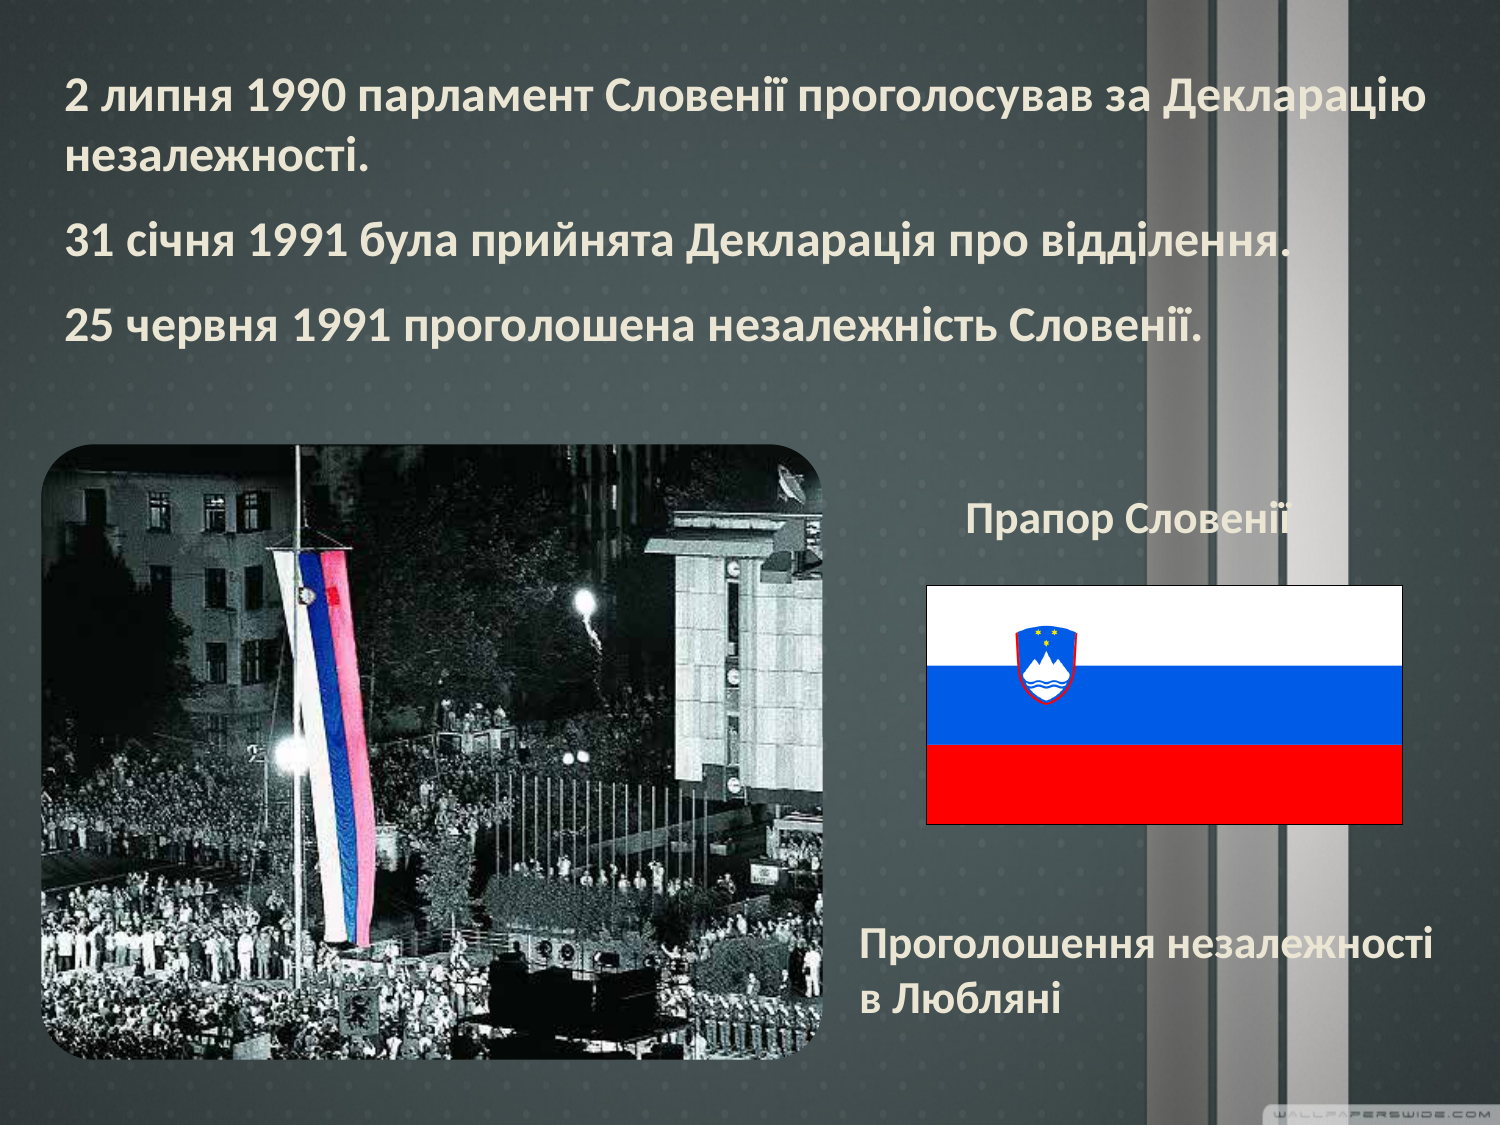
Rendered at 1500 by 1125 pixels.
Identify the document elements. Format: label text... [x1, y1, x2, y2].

text_box Проголошення незалежності в Любляні [844, 905, 1457, 1030]
text_box Прапор Словенії [950, 479, 1401, 550]
picture [0, 0, 1500, 1125]
text_box [837, 1025, 1375, 1086]
text_box 2 липня 1990 парламент Словенії проголосував за Декларацію незалежності. 31 січня 1991 була прийнята Декларація про відділення. 25 червня 1991 проголошена незалежність Словенії. [50, 54, 1500, 360]
